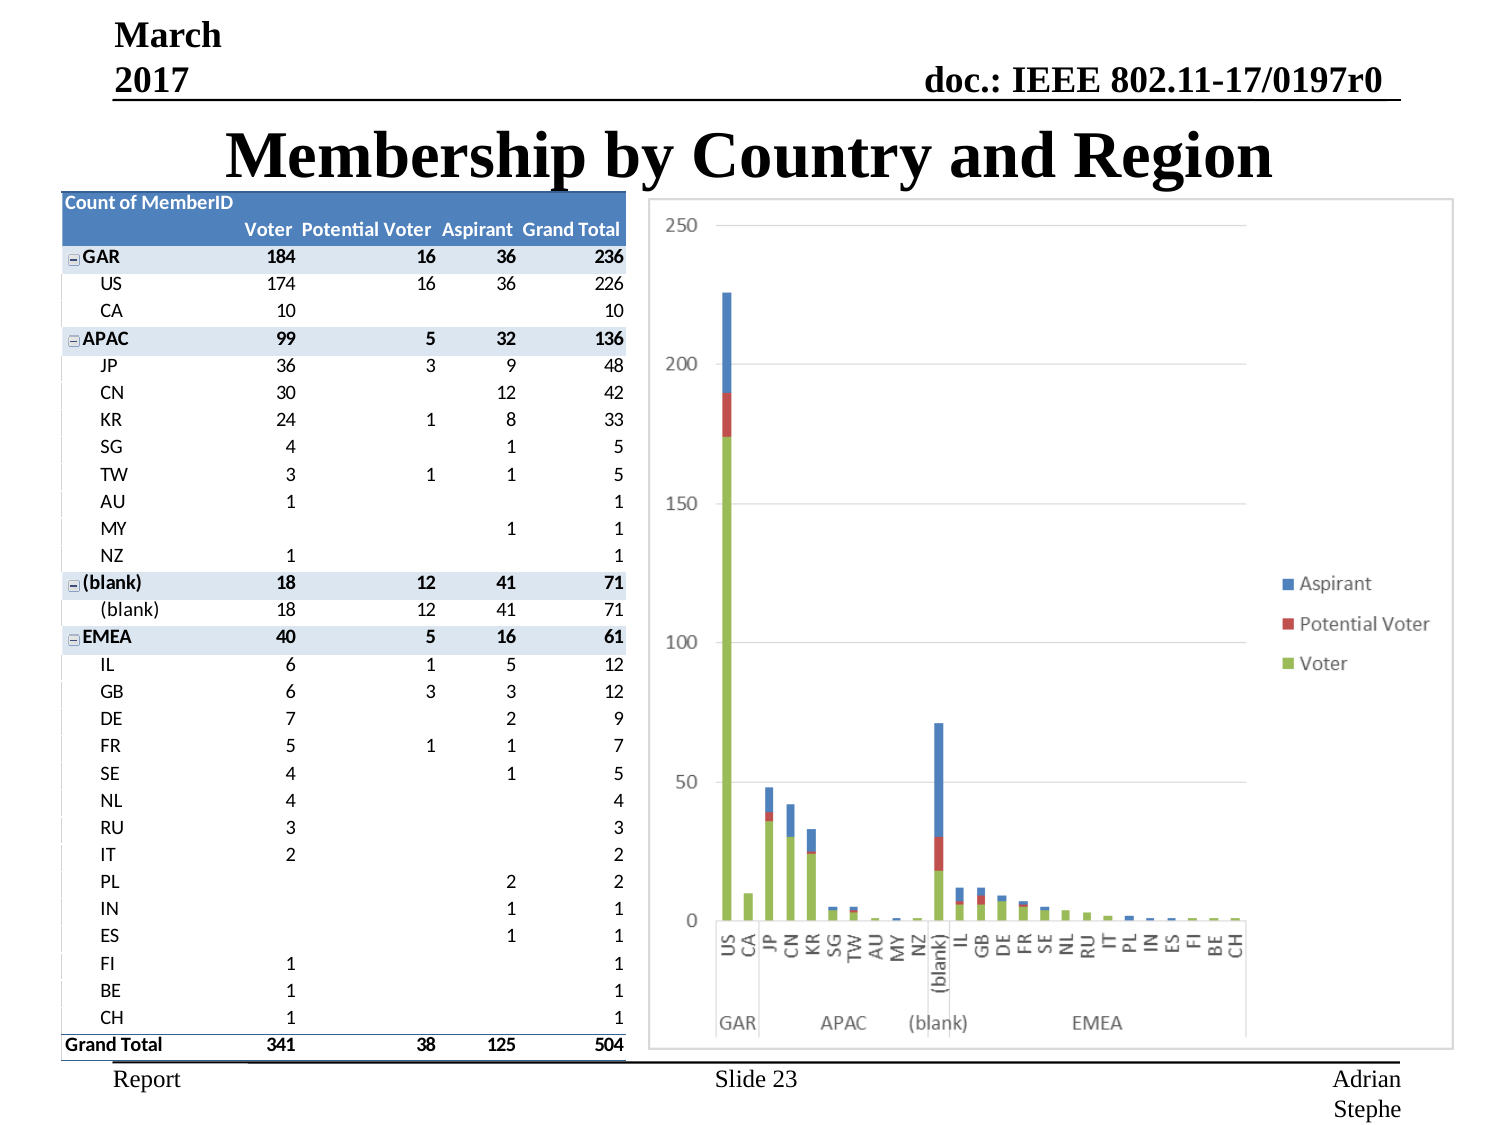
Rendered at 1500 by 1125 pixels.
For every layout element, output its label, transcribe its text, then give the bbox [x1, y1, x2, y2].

picture [60, 191, 628, 1063]
title Membership by Country and Region [112, 112, 1388, 190]
footer Adrian Stephens, Intel Corporation [1324, 1061, 1402, 1093]
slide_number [114, 54, 272, 101]
picture [647, 198, 1454, 1051]
slide_number Slide 23 [712, 1061, 800, 1093]
